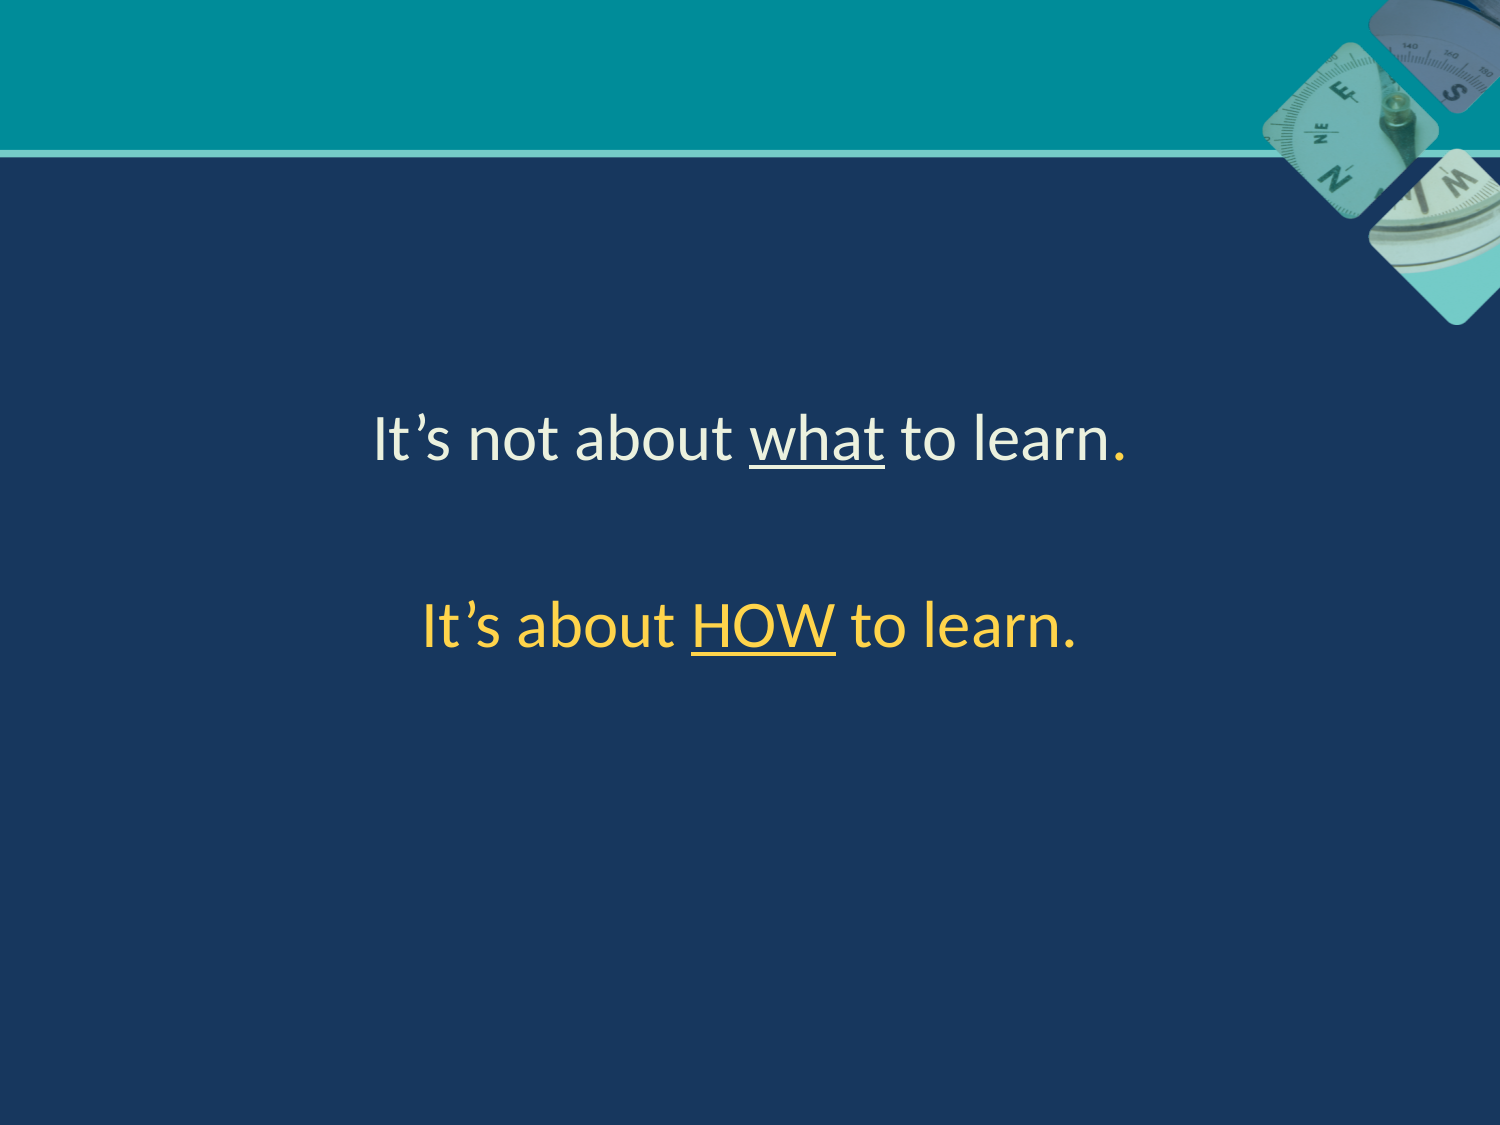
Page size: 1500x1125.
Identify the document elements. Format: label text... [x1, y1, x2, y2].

list It’s not about what to learn. It’s about HOW to learn. [75, 200, 1425, 1005]
picture [1262, 0, 1500, 325]
